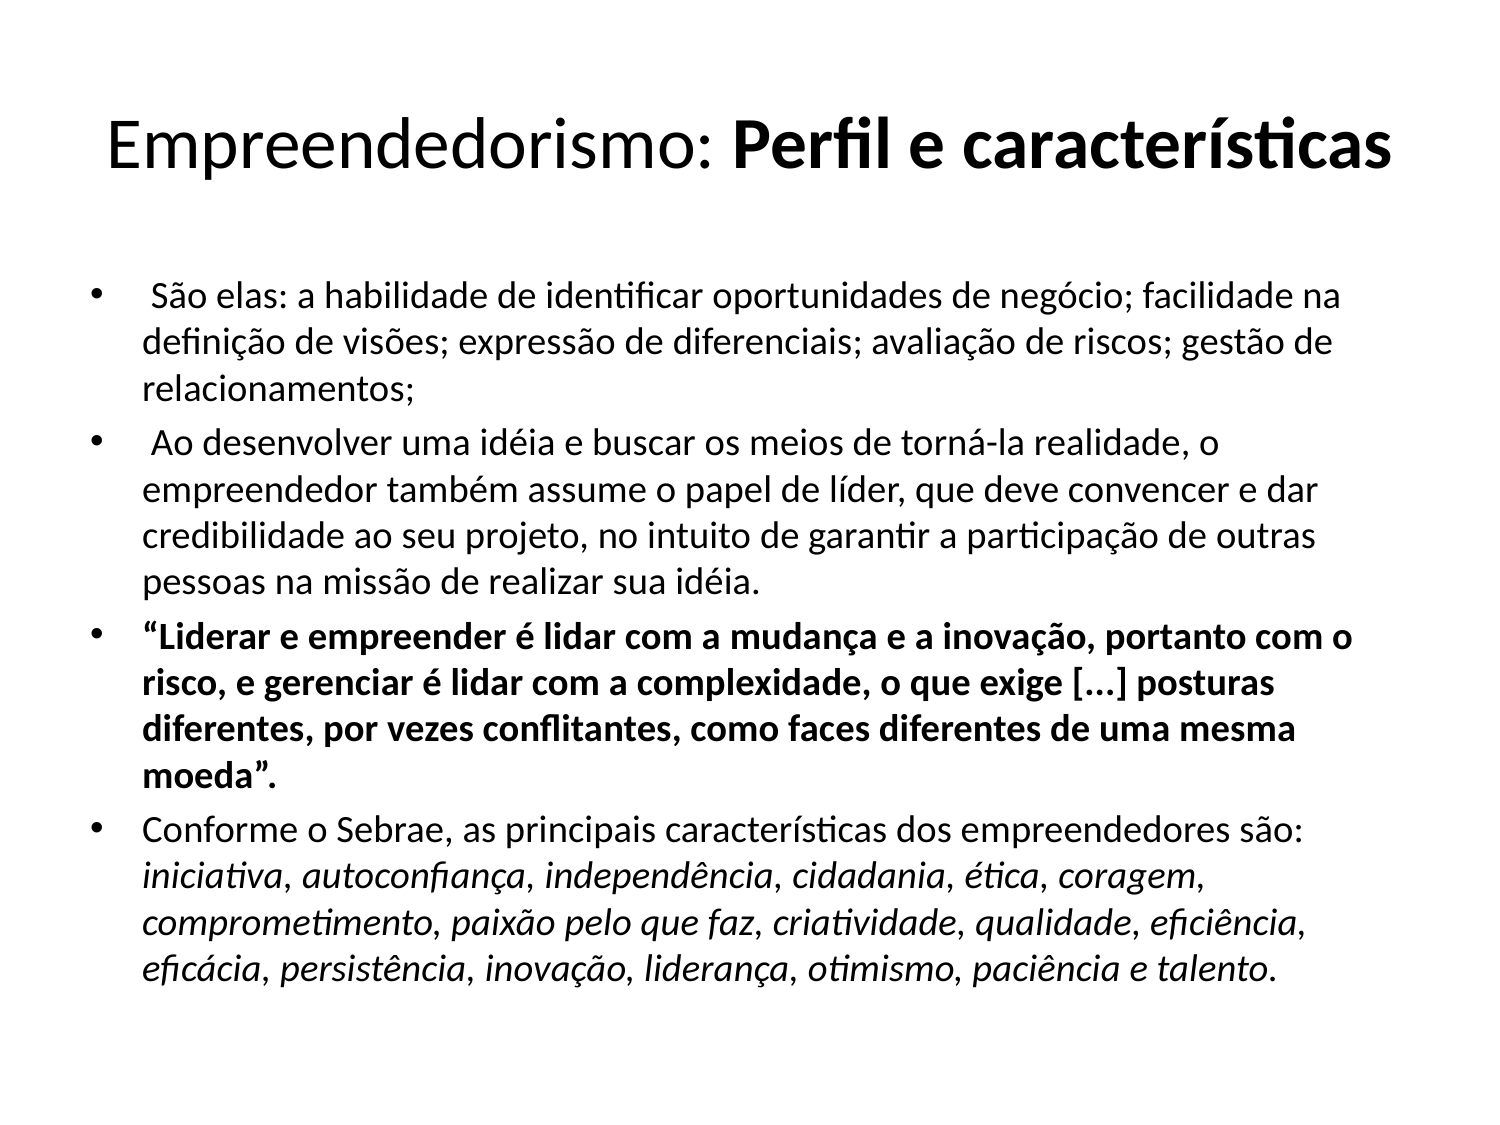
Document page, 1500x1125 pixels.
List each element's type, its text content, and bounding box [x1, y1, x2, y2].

list São elas: a habilidade de identificar oportunidades de negócio; facilidade na definição de visões; expressão de diferenciais; avaliação de riscos; gestão de relacionamentos; Ao desenvolver uma idéia e buscar os meios de torná-la realidade, o empreendedor também assume o papel de líder, que deve convencer e dar credibilidade ao seu projeto, no intuito de garantir a participação de outras pessoas na missão de realizar sua idéia. “Liderar e empreender é lidar com a mudança e a inovação, portanto com o risco, e gerenciar é lidar com a complexidade, o que exige [...] posturas diferentes, por vezes conflitantes, como faces diferentes de uma mesma moeda”. Conforme o Sebrae, as principais características dos empreendedores são: iniciativa, autoconfiança, independência, cidadania, ética, coragem, comprometimento, paixão pelo que faz, criatividade, qualidade, eficiência, eficácia, persistência, inovação, liderança, otimismo, paciência e talento. [75, 262, 1425, 1005]
title Empreendedorismo: Perfil e características [75, 45, 1425, 233]
